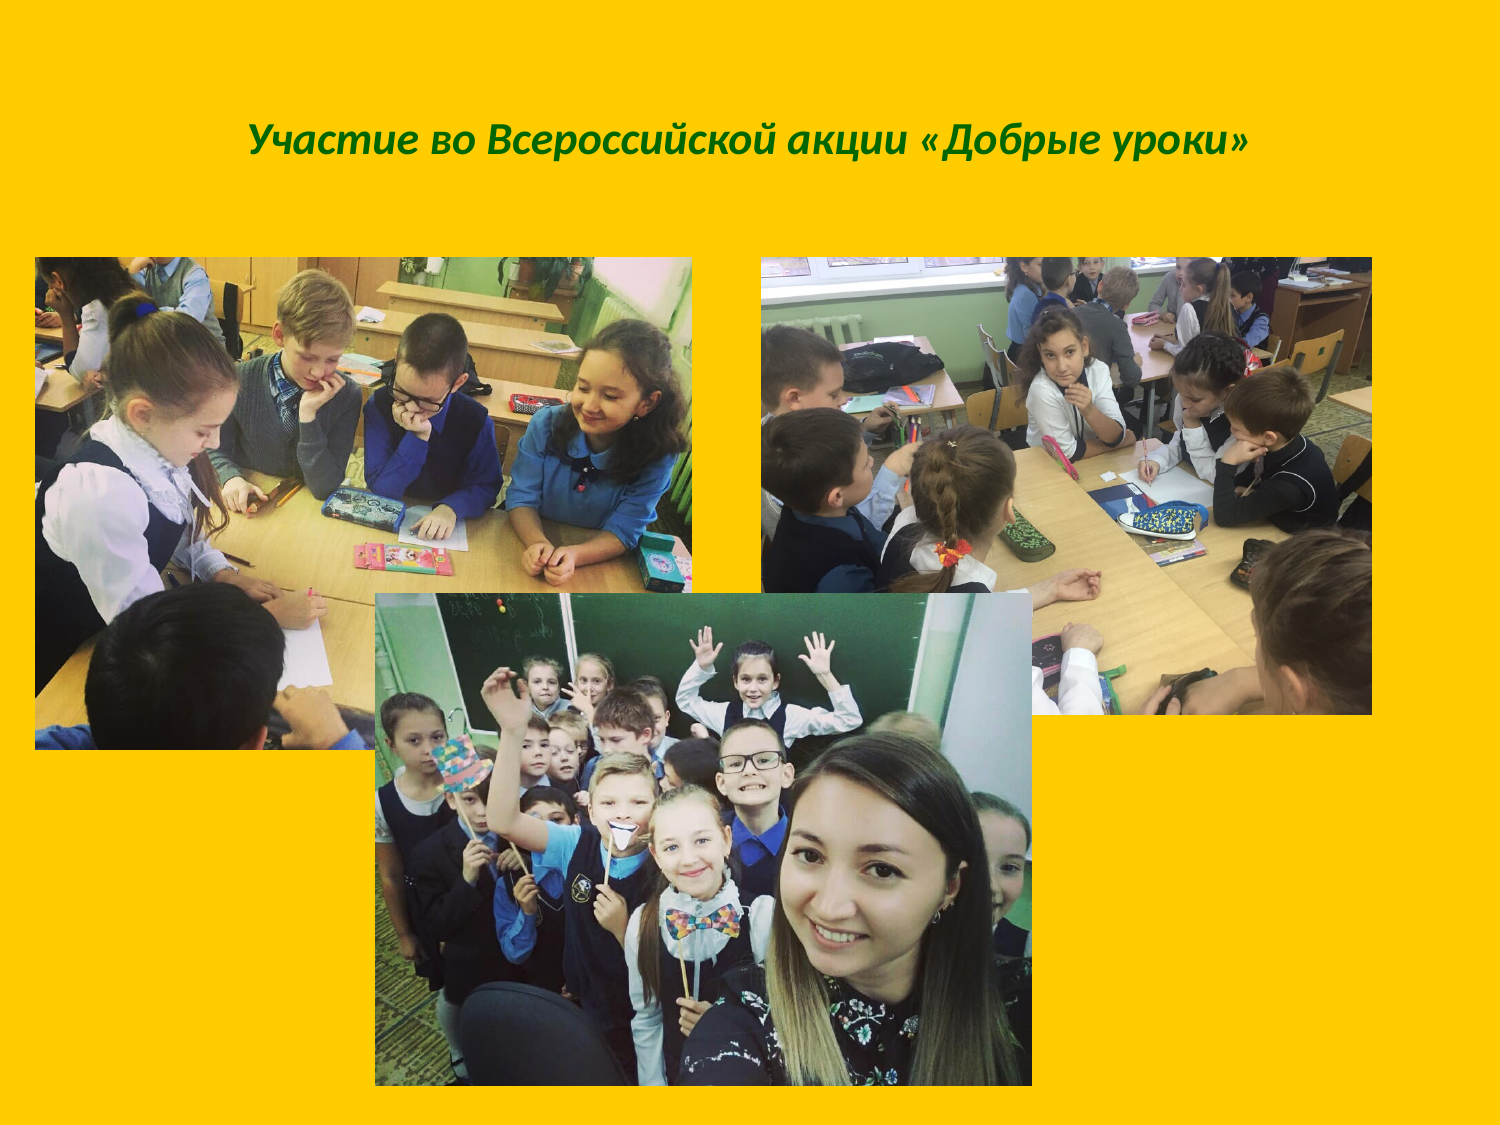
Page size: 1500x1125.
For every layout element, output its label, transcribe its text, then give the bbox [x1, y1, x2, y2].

title Участие во Всероссийской акции «Добрые уроки» [75, 45, 1425, 233]
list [374, 593, 1032, 1087]
picture [34, 257, 692, 751]
picture [761, 257, 1372, 716]
